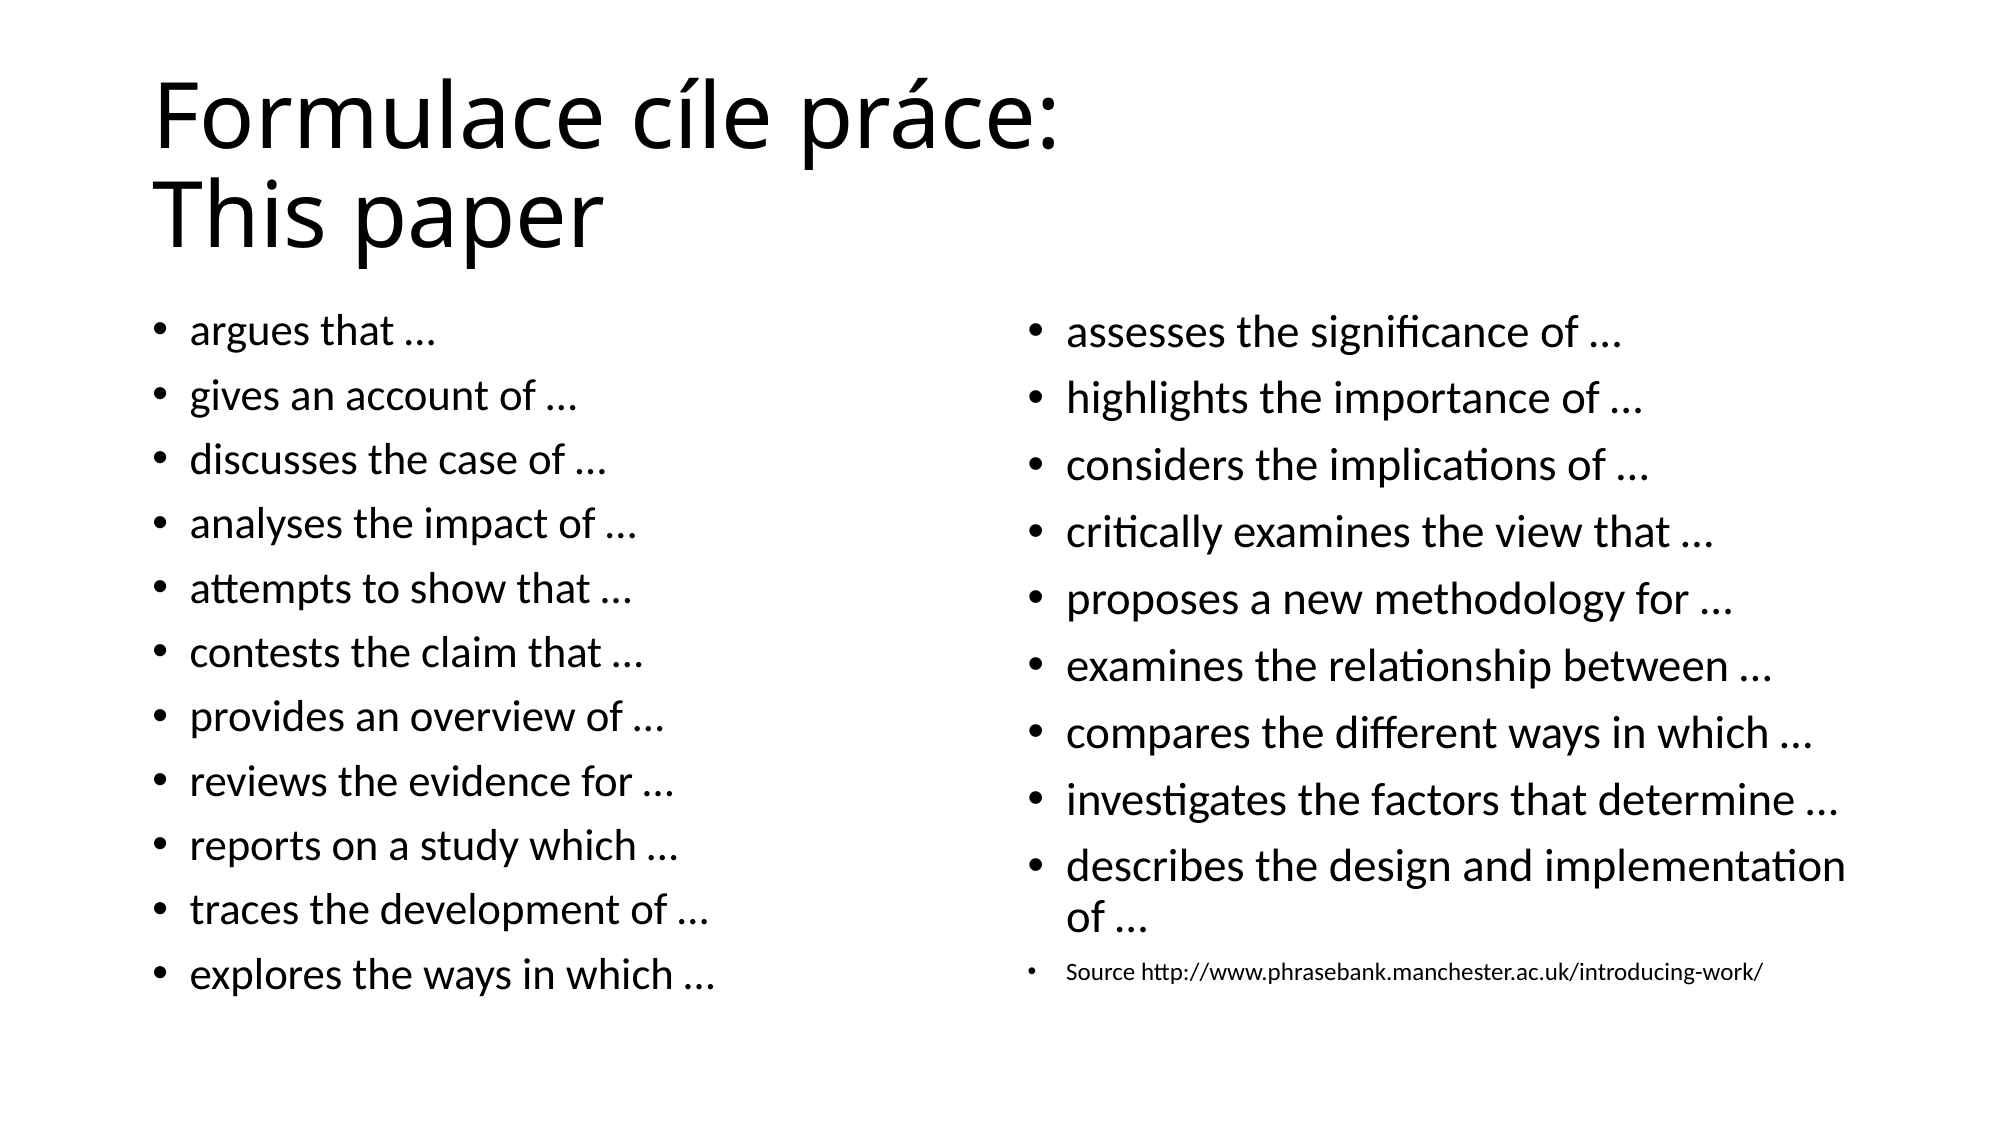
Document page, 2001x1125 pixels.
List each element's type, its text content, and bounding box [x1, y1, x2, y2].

title Formulace cíle práce: This paper [137, 59, 1863, 278]
list argues that … gives an account of … discusses the case of … analyses the impact of … attempts to show that … contests the claim that … provides an overview of … reviews the evidence for … reports on a study which … traces the development of … explores the ways in which … [137, 299, 988, 1014]
list assesses the significance of … highlights the importance of … considers the implications of … critically examines the view that … proposes a new methodology for … examines the relationship between … compares the different ways in which … investigates the factors that determine … describes the design and implementation of … Source http://www.phrasebank.manchester.ac.uk/introducing-work/ [1012, 299, 1863, 1014]
